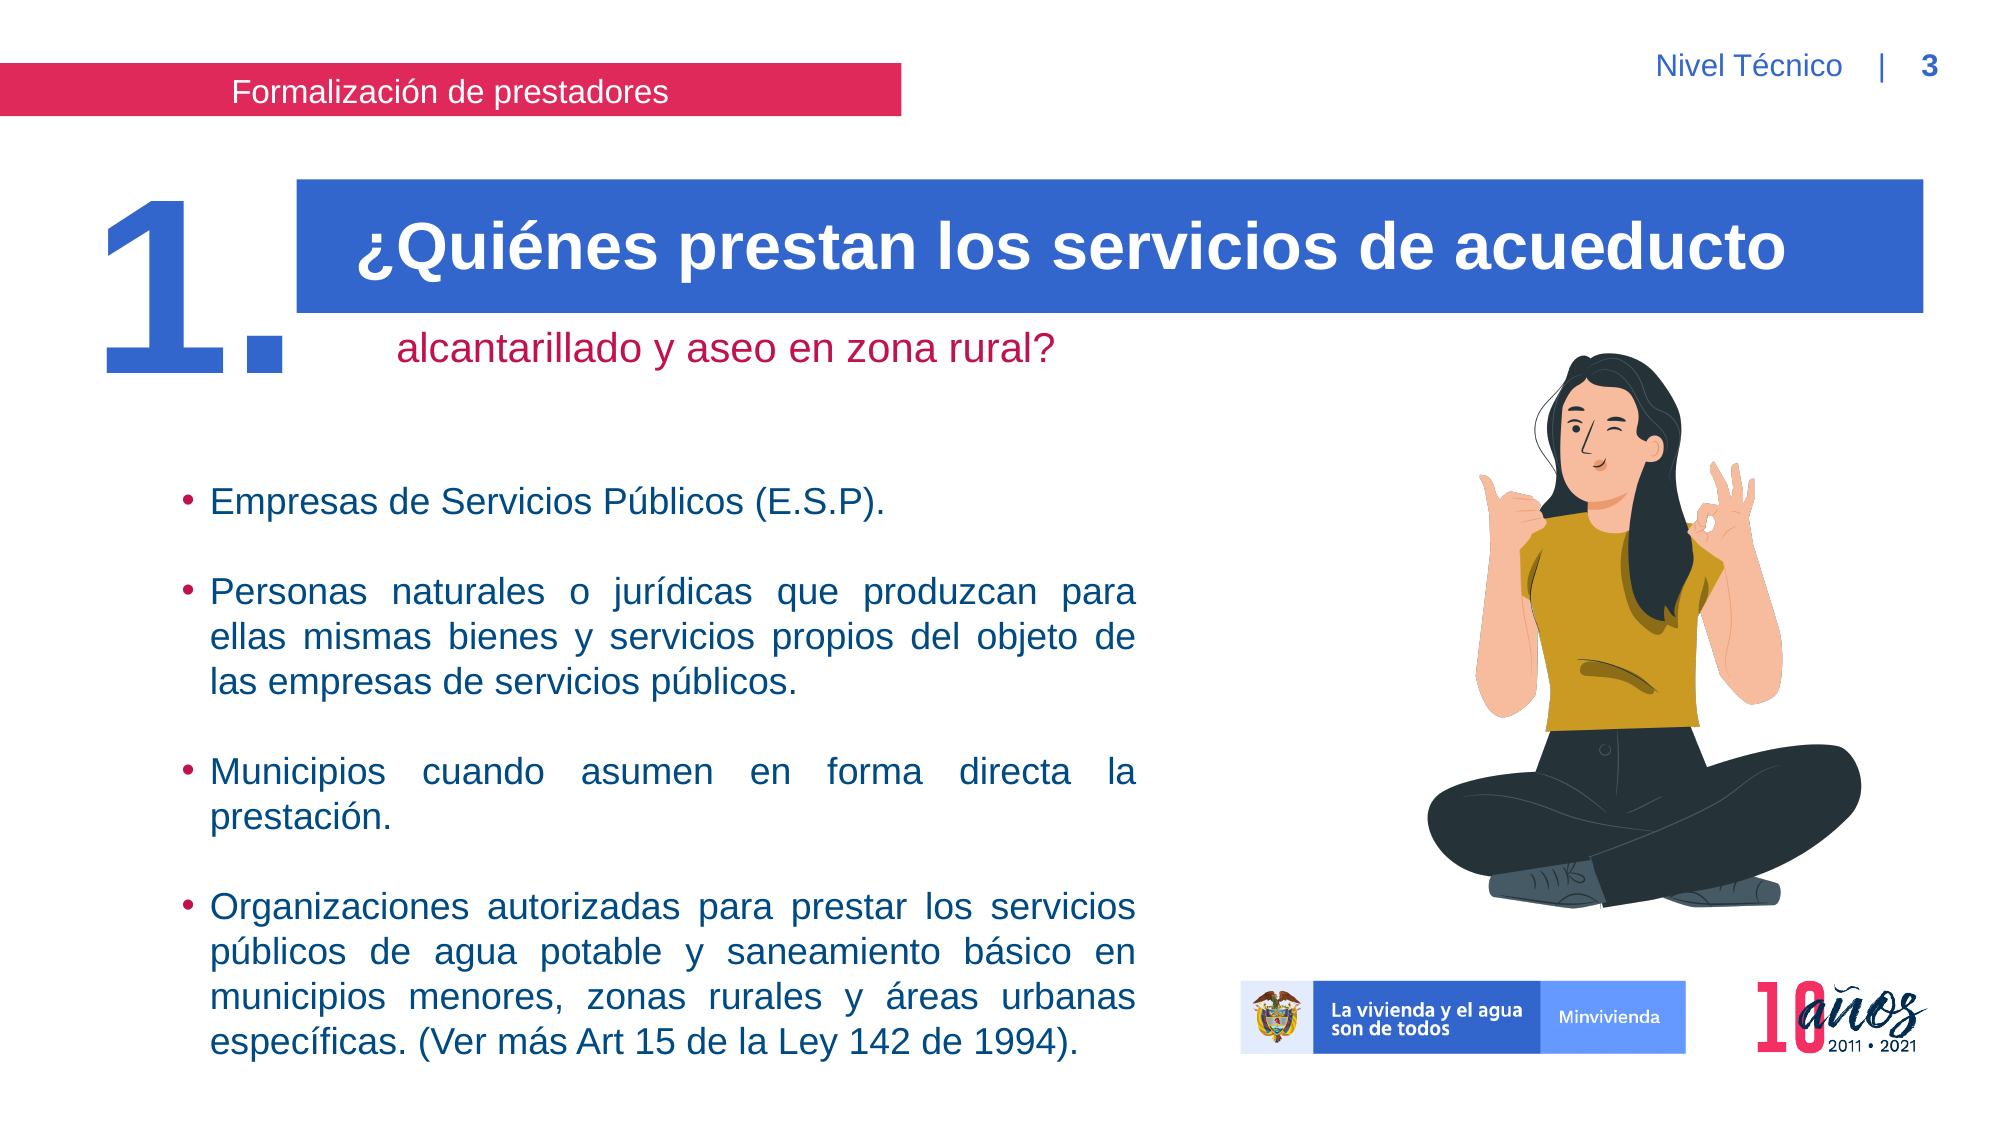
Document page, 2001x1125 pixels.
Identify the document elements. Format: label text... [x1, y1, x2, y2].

text_box alcantarillado y aseo en zona rural? [381, 313, 1180, 379]
text_box Empresas de Servicios Públicos (E.S.P). Personas naturales o jurídicas que produzcan para ellas mismas bienes y servicios propios del objeto de las empresas de servicios públicos. Municipios cuando asumen en forma directa la prestación. Organizaciones autorizadas para prestar los servicios públicos de agua potable y saneamiento básico en municipios menores, zonas rurales y áreas urbanas específicas. (Ver más Art 15 de la Ley 142 de 1994). [166, 469, 1152, 1069]
picture [1167, 331, 2000, 1125]
text_box ¿Quiénes prestan los servicios de acueducto [296, 178, 1925, 314]
text_box 1. [76, 116, 359, 431]
text_box Nivel Técnico | 3 [1612, 38, 1954, 91]
text_box Formalización de prestadores [0, 62, 902, 117]
